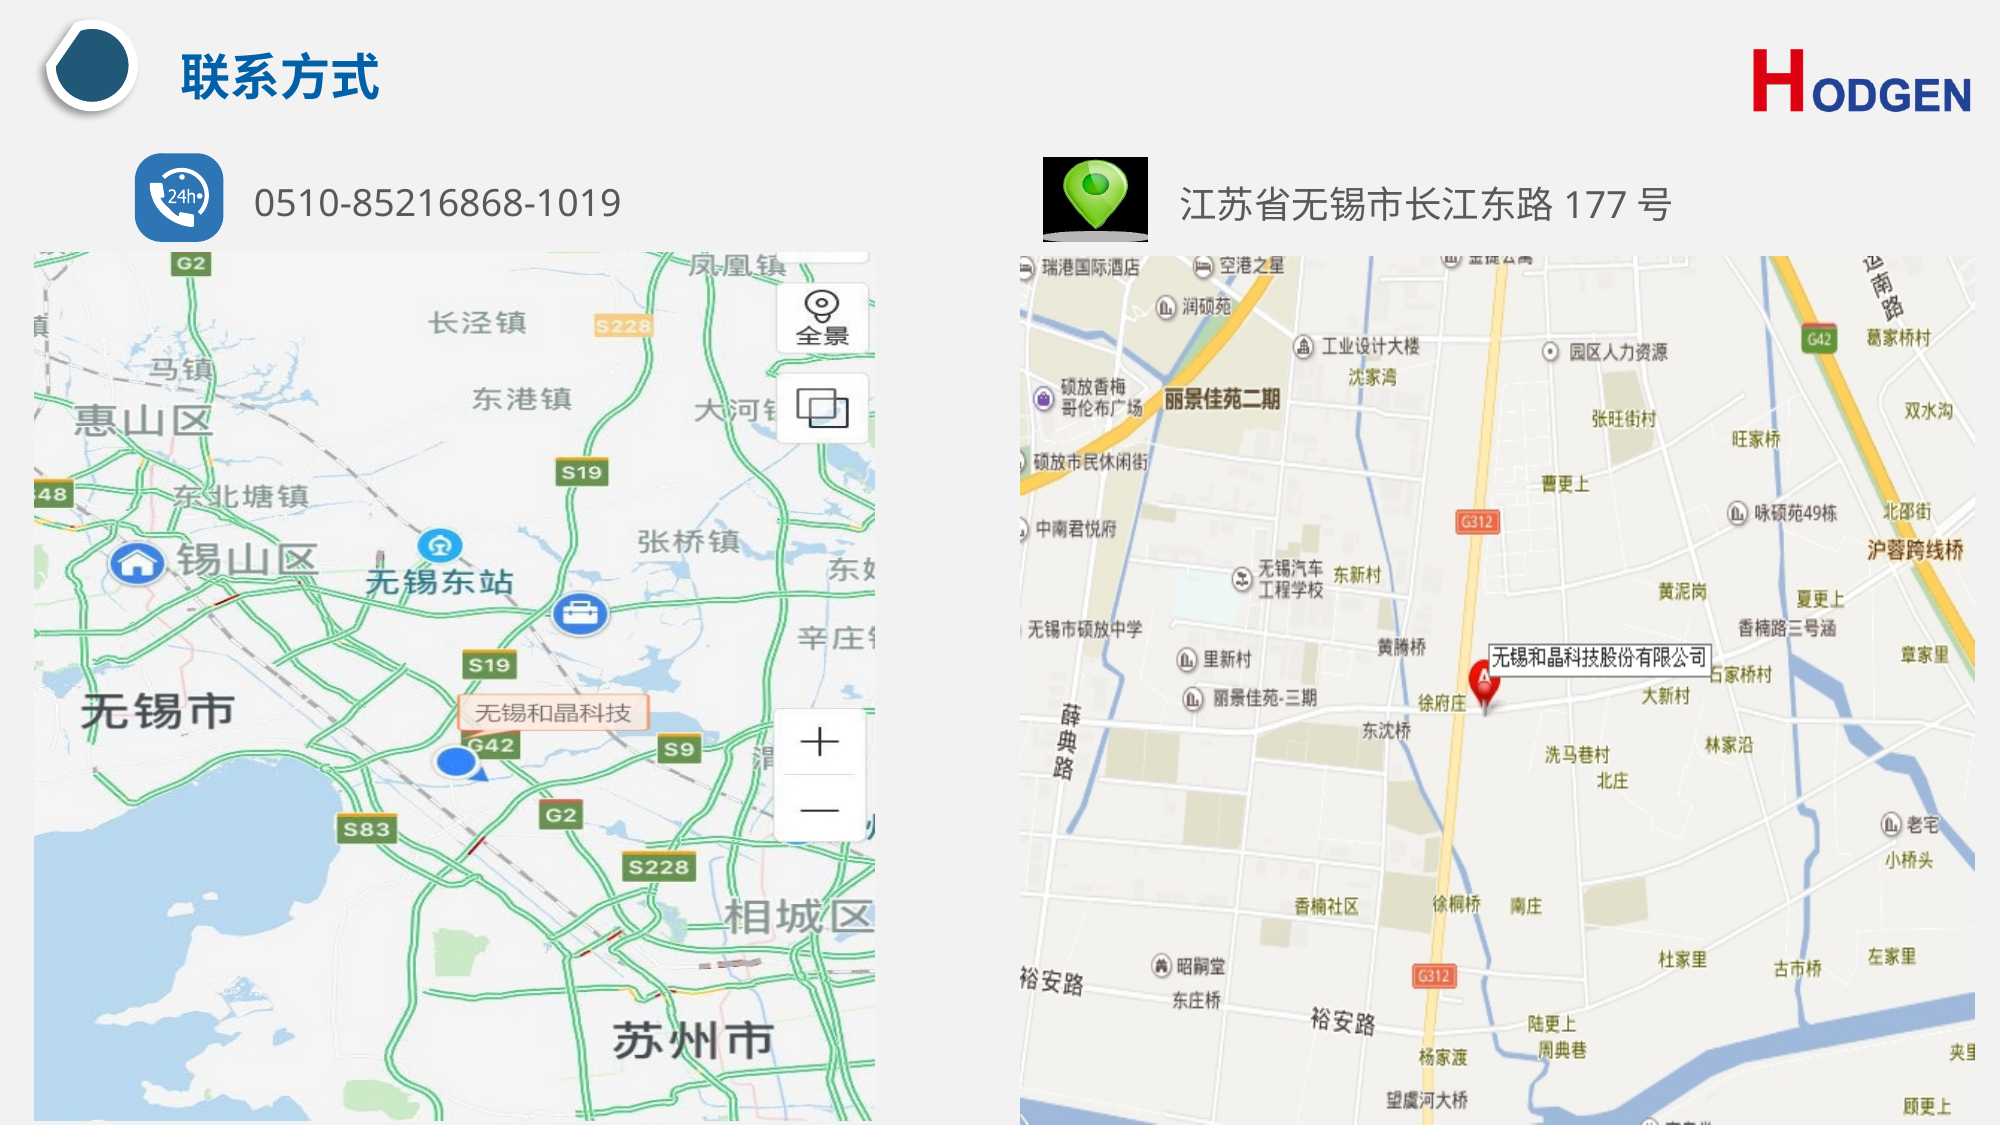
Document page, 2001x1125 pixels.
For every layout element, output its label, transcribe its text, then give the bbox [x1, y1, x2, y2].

picture [1020, 256, 1975, 1125]
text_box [1043, 157, 1729, 242]
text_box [134, 153, 697, 242]
picture [34, 252, 875, 1121]
text_box 联系方式 [169, 39, 392, 111]
picture [1728, 7, 1995, 153]
